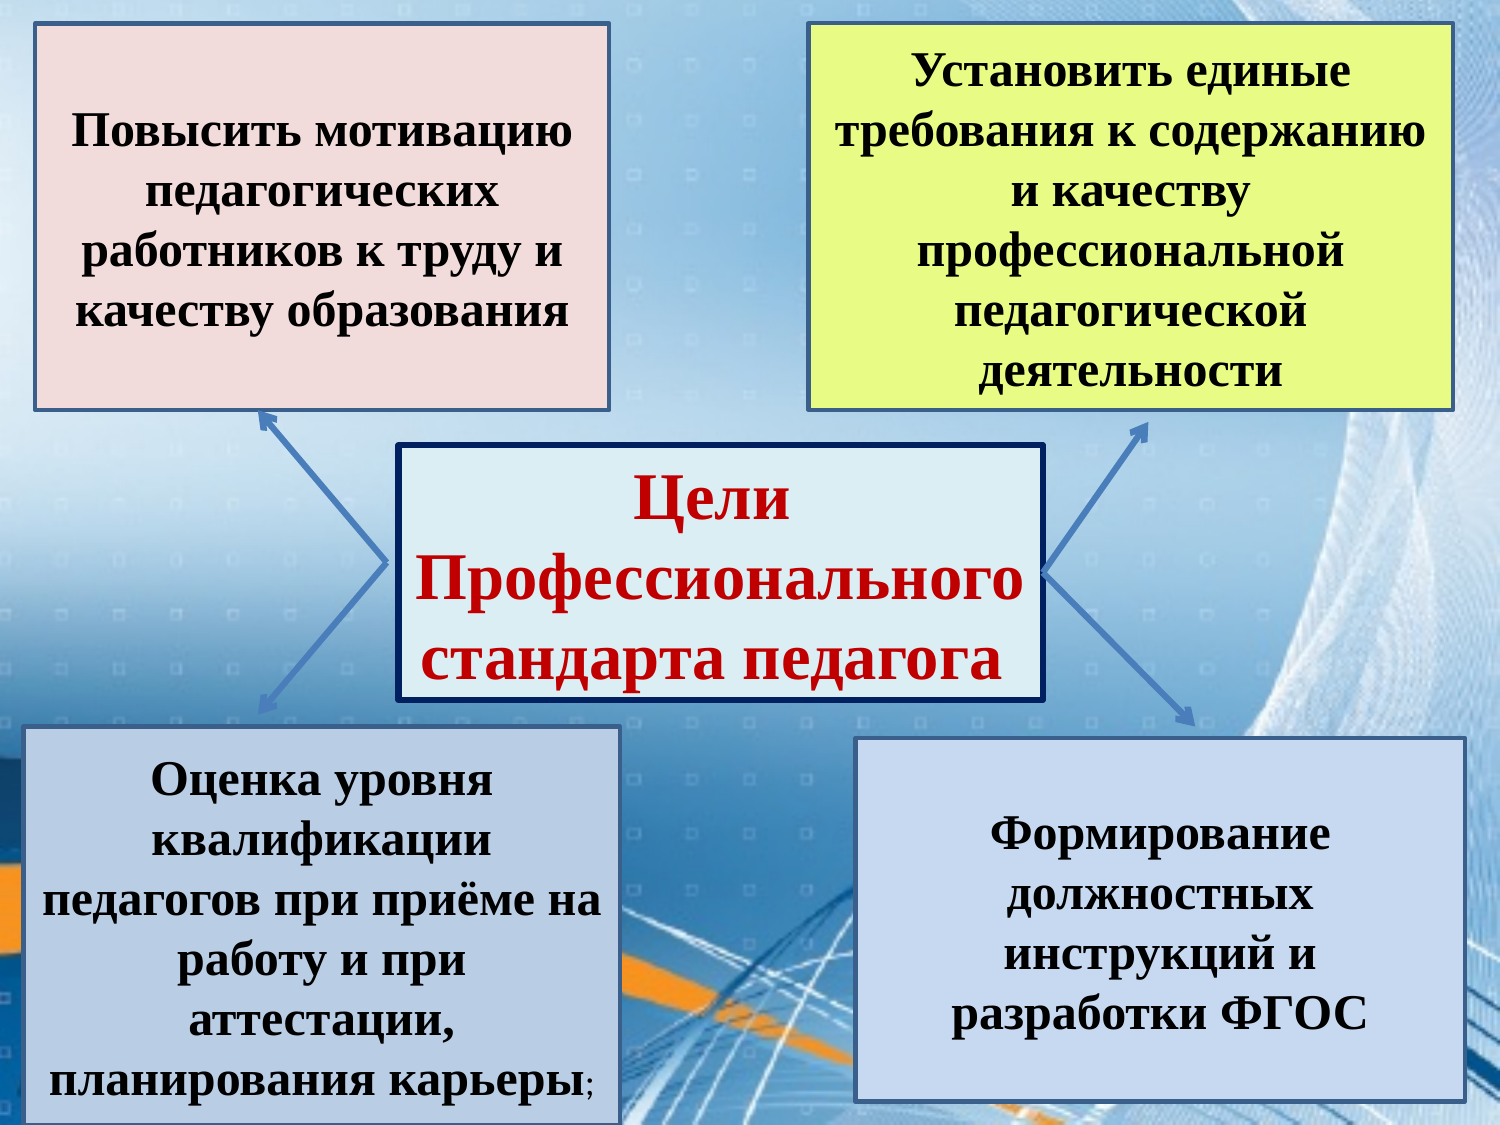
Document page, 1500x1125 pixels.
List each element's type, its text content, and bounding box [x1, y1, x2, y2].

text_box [245, 421, 399, 552]
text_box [245, 573, 399, 704]
text_box Установить единые требования к содержанию и качеству профессиональной педагогической деятельности [806, 21, 1455, 412]
text_box Оценка уровня квалификации педагогов при приёме на работу и при аттестации, планирования карьеры; [21, 724, 622, 1125]
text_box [1042, 421, 1149, 573]
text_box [1042, 573, 1196, 727]
picture [0, 0, 1500, 1125]
text_box Цели Профессионального стандарта педагога [398, 445, 1037, 700]
text_box Формирование должностных инструкций и разработки ФГОС [853, 736, 1467, 1104]
text_box Повысить мотивацию педагогических работников к труду и качеству образования [33, 21, 611, 412]
